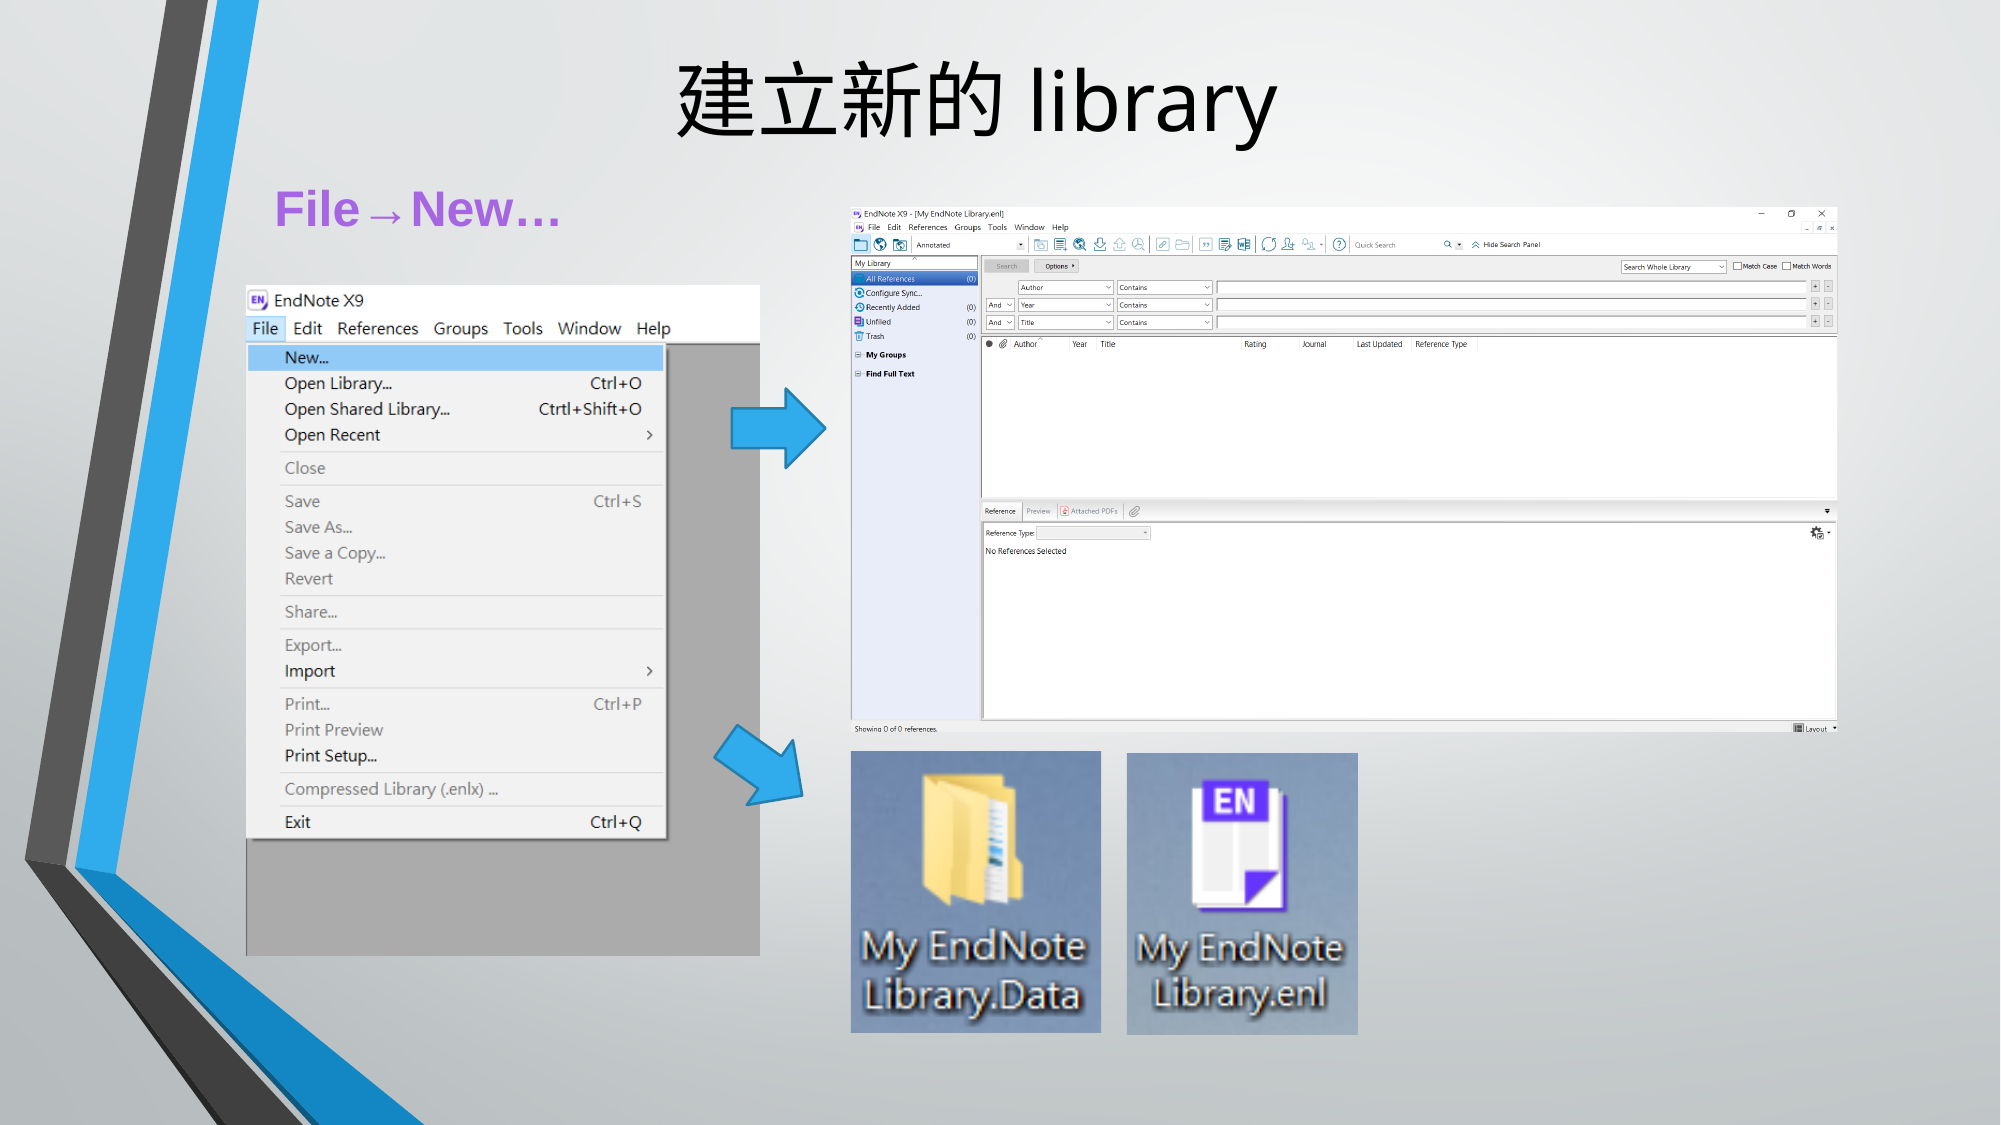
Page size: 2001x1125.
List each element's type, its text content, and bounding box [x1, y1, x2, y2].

text_box File→New… [259, 169, 579, 244]
picture [850, 751, 1102, 1033]
picture [245, 285, 761, 956]
text_box [761, 387, 827, 470]
text_box [761, 738, 804, 804]
picture [850, 206, 1838, 733]
picture [1126, 753, 1359, 1035]
title 建立新的library [588, 31, 1364, 166]
